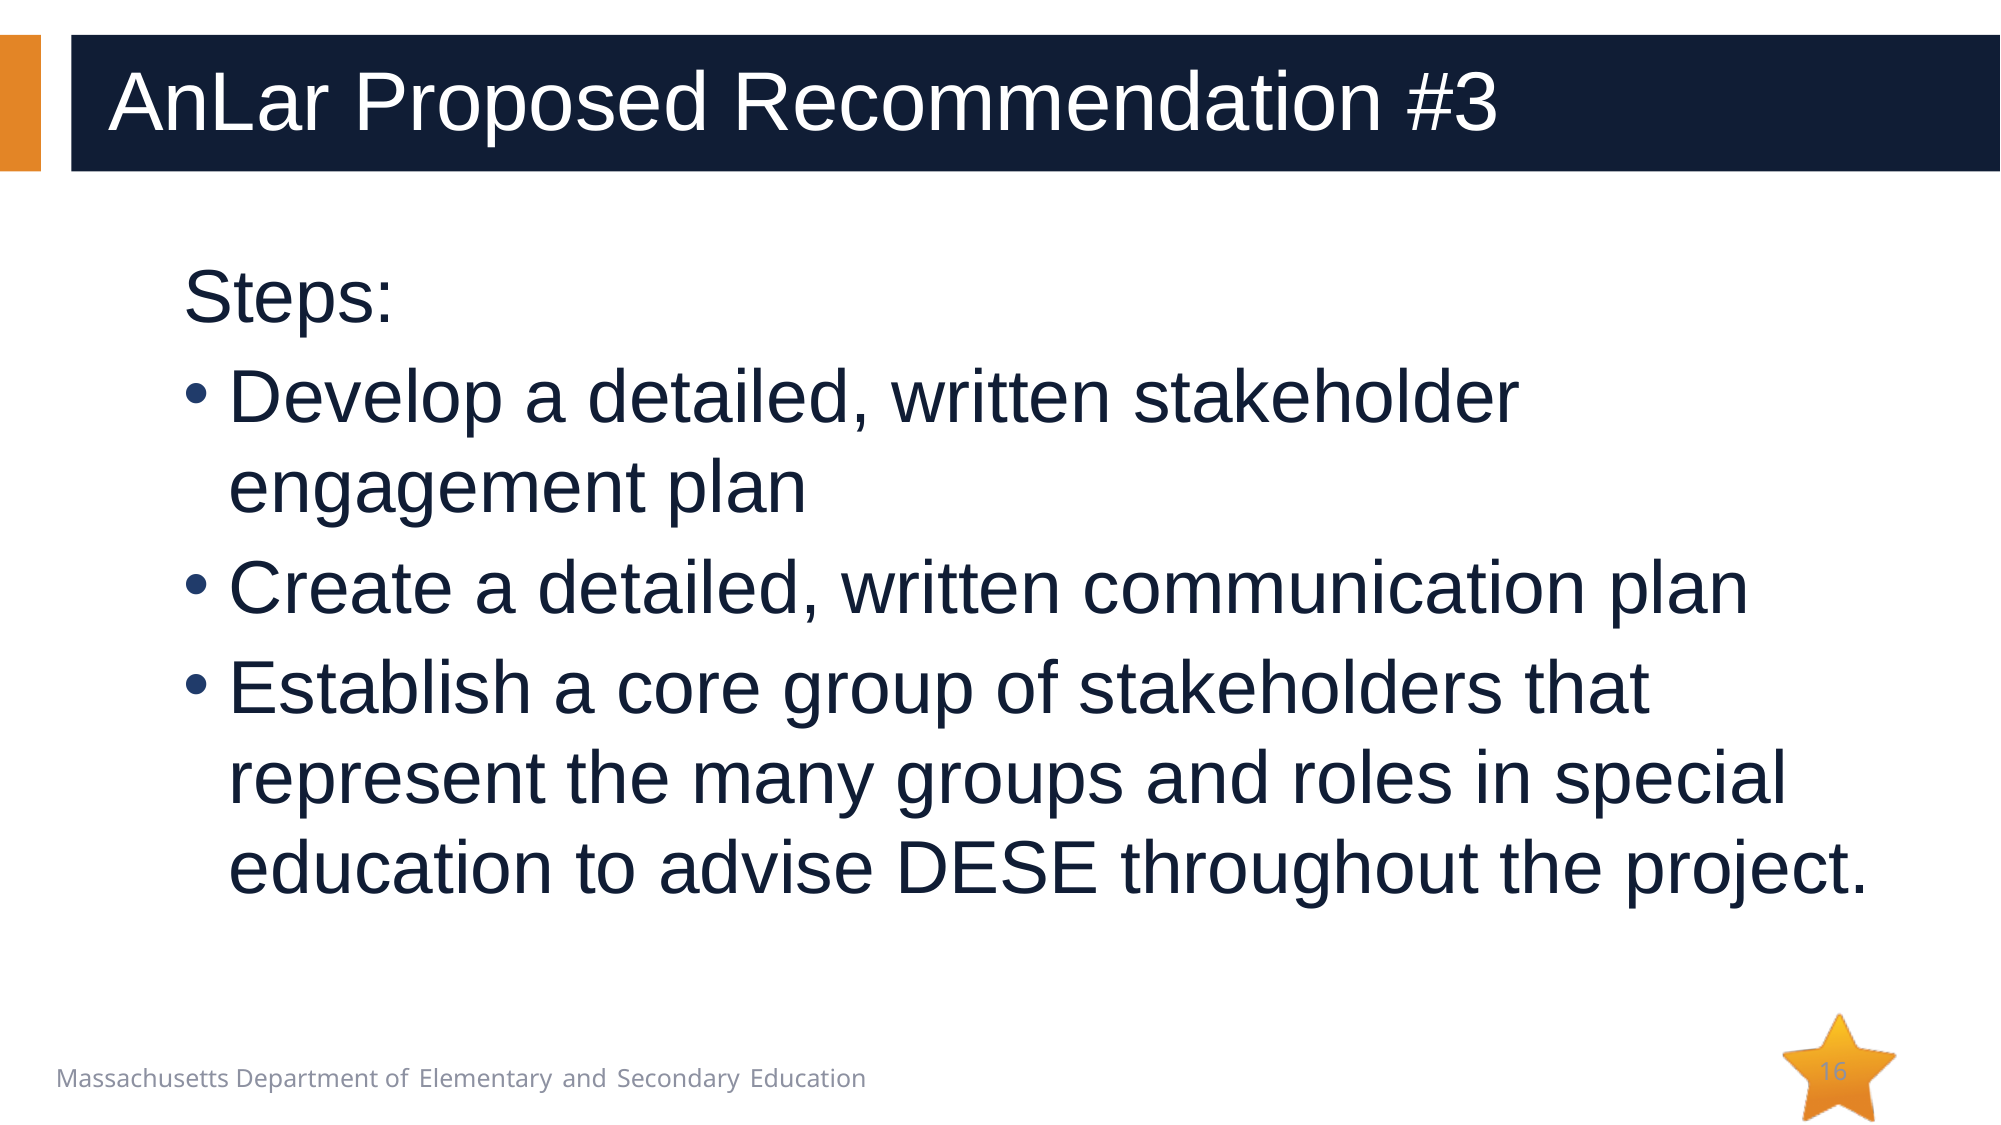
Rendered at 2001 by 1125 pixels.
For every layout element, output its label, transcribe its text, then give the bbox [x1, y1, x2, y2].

list Steps: Develop a detailed, written stakeholder engagement plan Create a detailed, written communication plan Establish a core group of stakeholders that represent the many groups and roles in special education to advise DESE throughout the project. [93, 239, 1959, 993]
slide_number 16 [1412, 1042, 1863, 1103]
title AnLar Proposed Recommendation #3 [93, 47, 1959, 159]
picture [1773, 1000, 1909, 1125]
